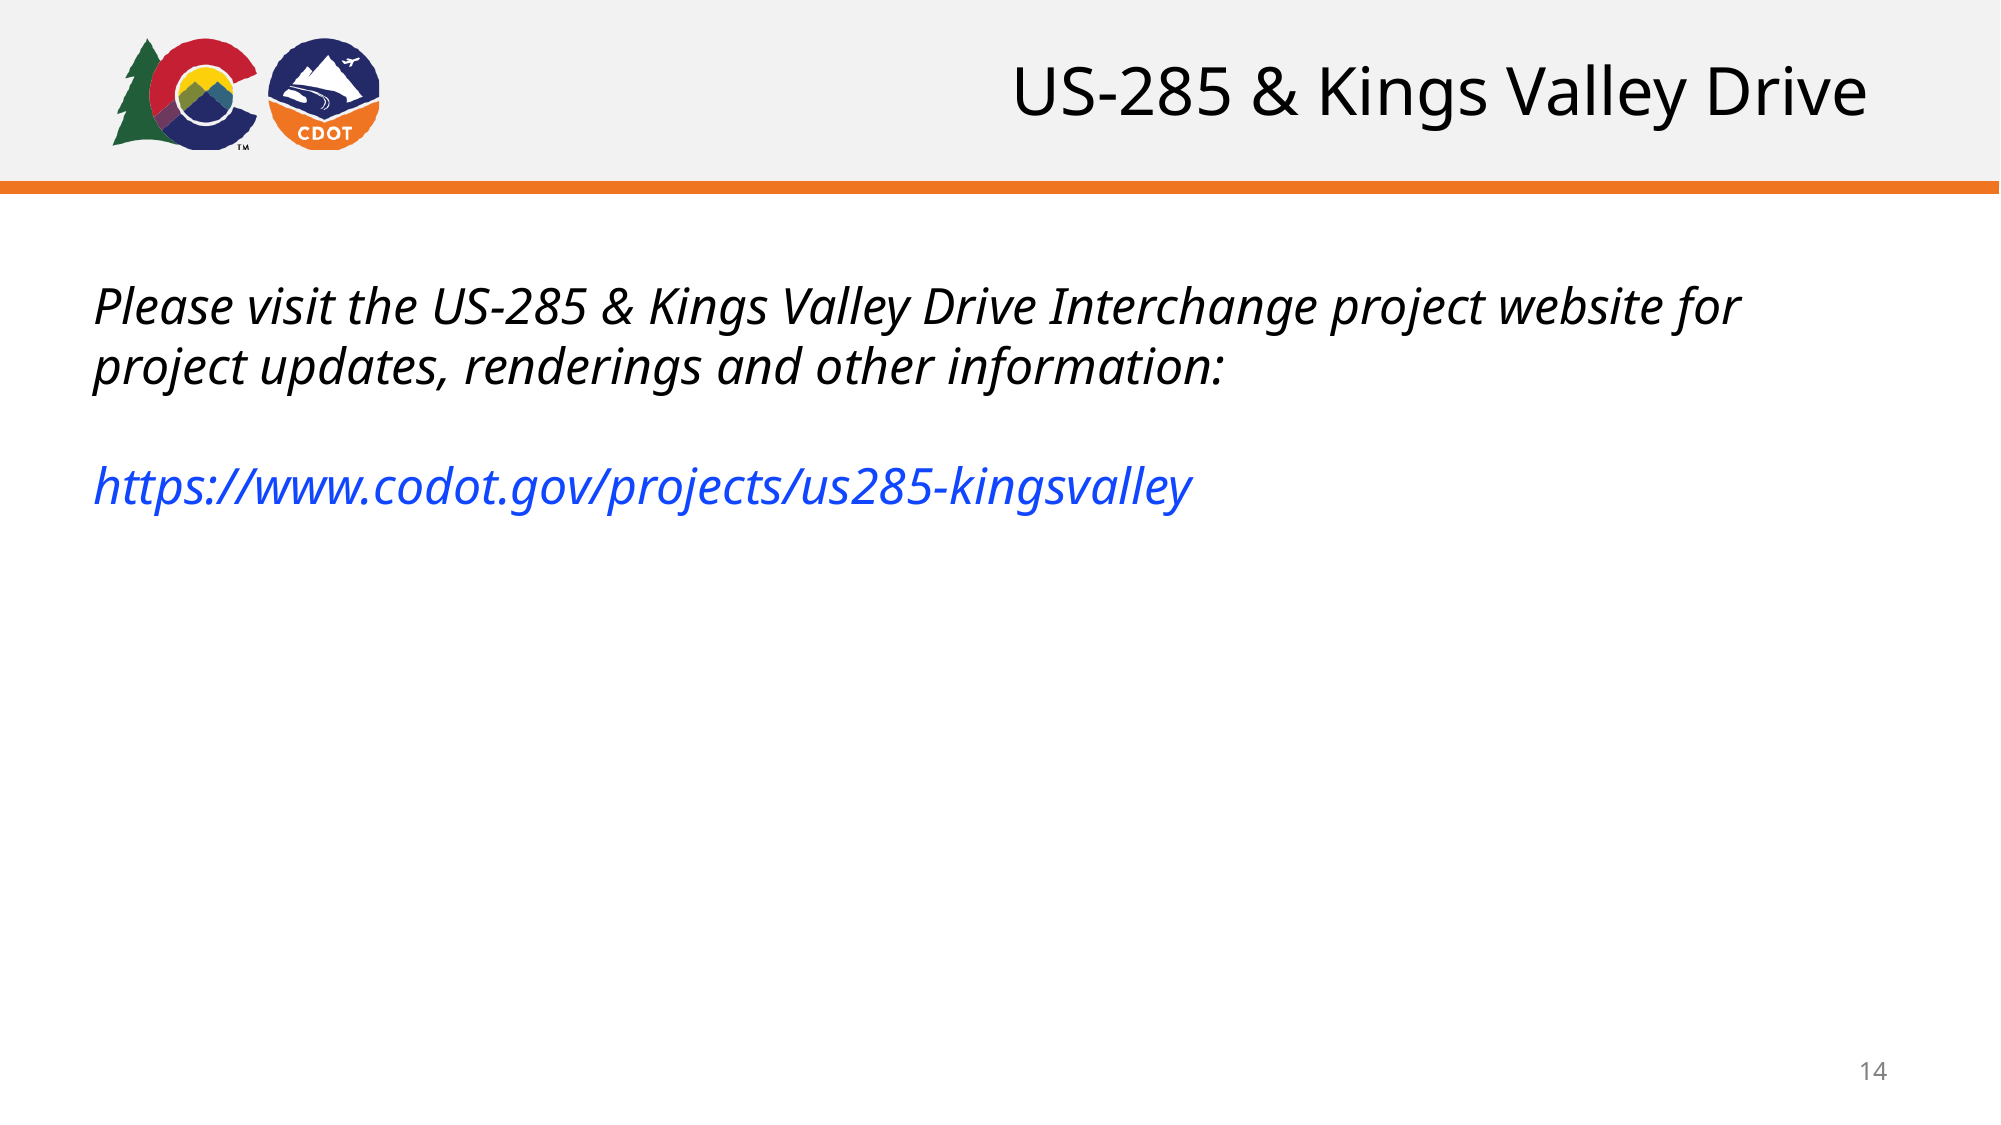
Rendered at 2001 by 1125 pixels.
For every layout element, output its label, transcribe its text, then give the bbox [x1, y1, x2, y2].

text_box Please visit the US-285 & Kings Valley Drive Interchange project website for project updates, renderings and other information: https://www.codot.gov/projects/us285-kingsvalley [78, 267, 1846, 523]
title US-285 & Kings Valley Drive [491, 0, 1888, 188]
slide_number 14 [1437, 1042, 1888, 1103]
